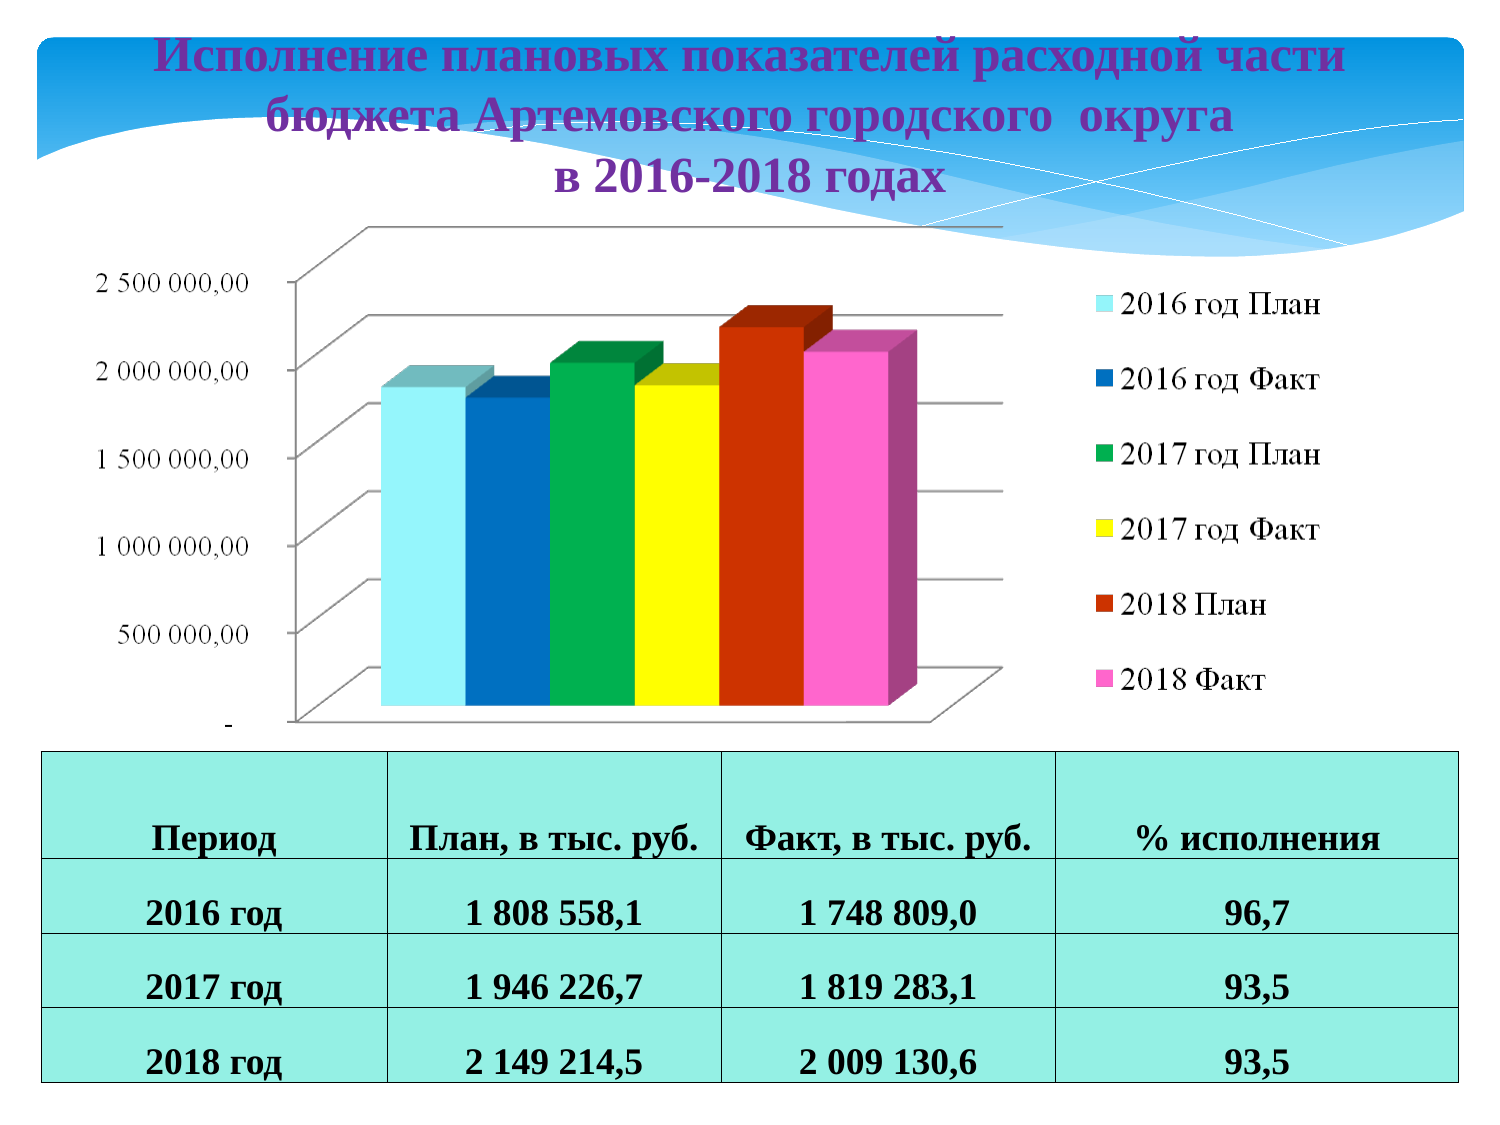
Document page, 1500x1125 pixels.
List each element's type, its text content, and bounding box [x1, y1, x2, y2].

table_cell 93,5 [1056, 934, 1458, 1007]
title Исполнение плановых показателей расходной части бюджета Артемовского городского округа в 2016-2018 годах [40, 11, 1460, 212]
table_cell 96,7 [1056, 859, 1458, 933]
table_cell 2017 год [42, 934, 387, 1007]
table_cell 2016 год [42, 859, 387, 933]
table_cell 1 946 226,7 [388, 934, 721, 1007]
table_header % исполнения [1056, 752, 1458, 858]
table_cell 1 819 283,1 [722, 934, 1055, 1007]
table_cell 1 748 809,0 [722, 859, 1055, 933]
table_cell 1 808 558,1 [388, 859, 721, 933]
table_header Факт, в тыс. руб. [722, 770, 1055, 858]
table_cell 2018 год [42, 1008, 387, 1082]
table_cell 2 149 214,5 [388, 1008, 721, 1082]
table_header Период [42, 752, 387, 858]
table_header План, в тыс. руб. [388, 770, 721, 858]
table_cell 2 009 130,6 [722, 1008, 1055, 1082]
table_cell 93,5 [1056, 1008, 1458, 1082]
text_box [68, 187, 1432, 761]
